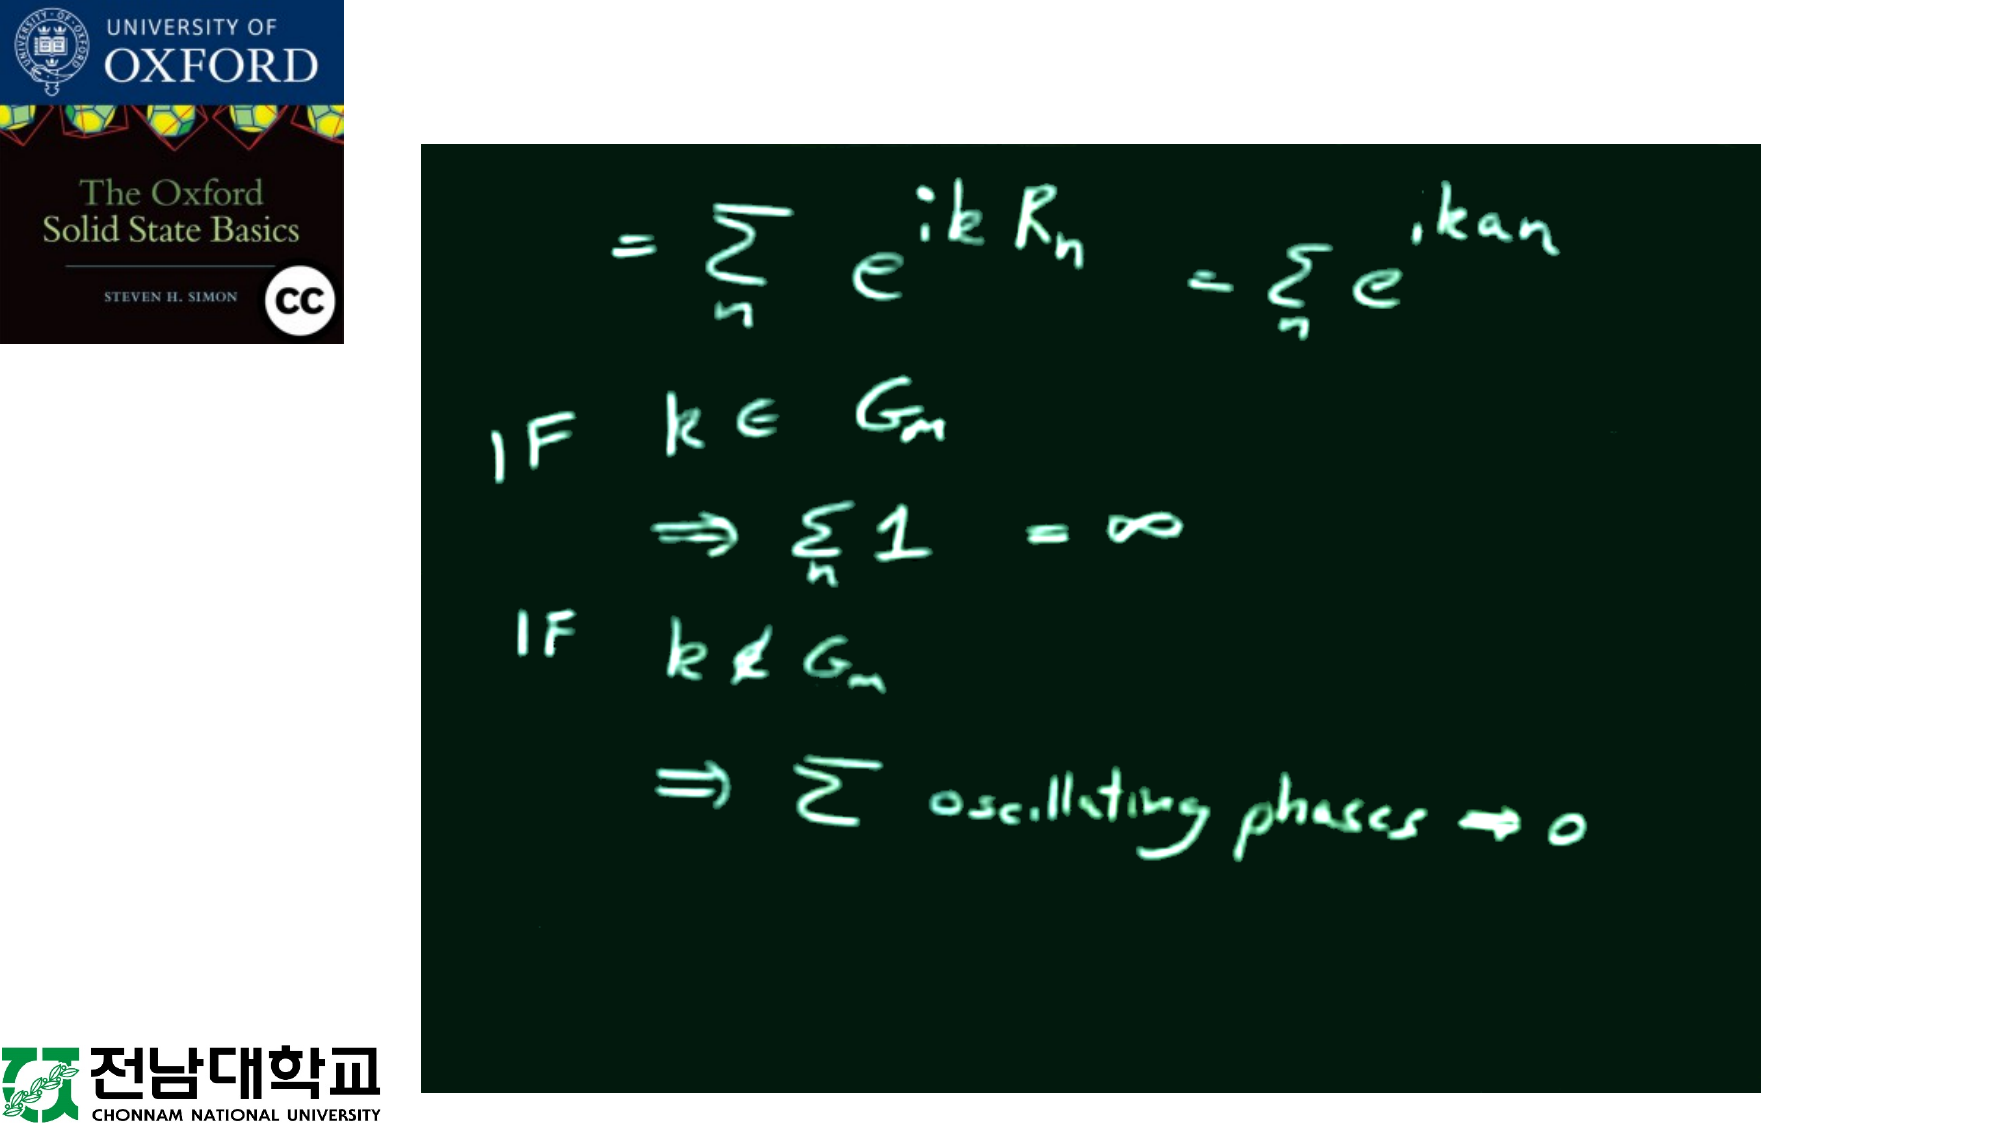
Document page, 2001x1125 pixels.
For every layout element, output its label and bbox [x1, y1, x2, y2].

picture [421, 144, 1761, 1093]
picture [2, 1045, 381, 1123]
picture [0, 0, 344, 344]
